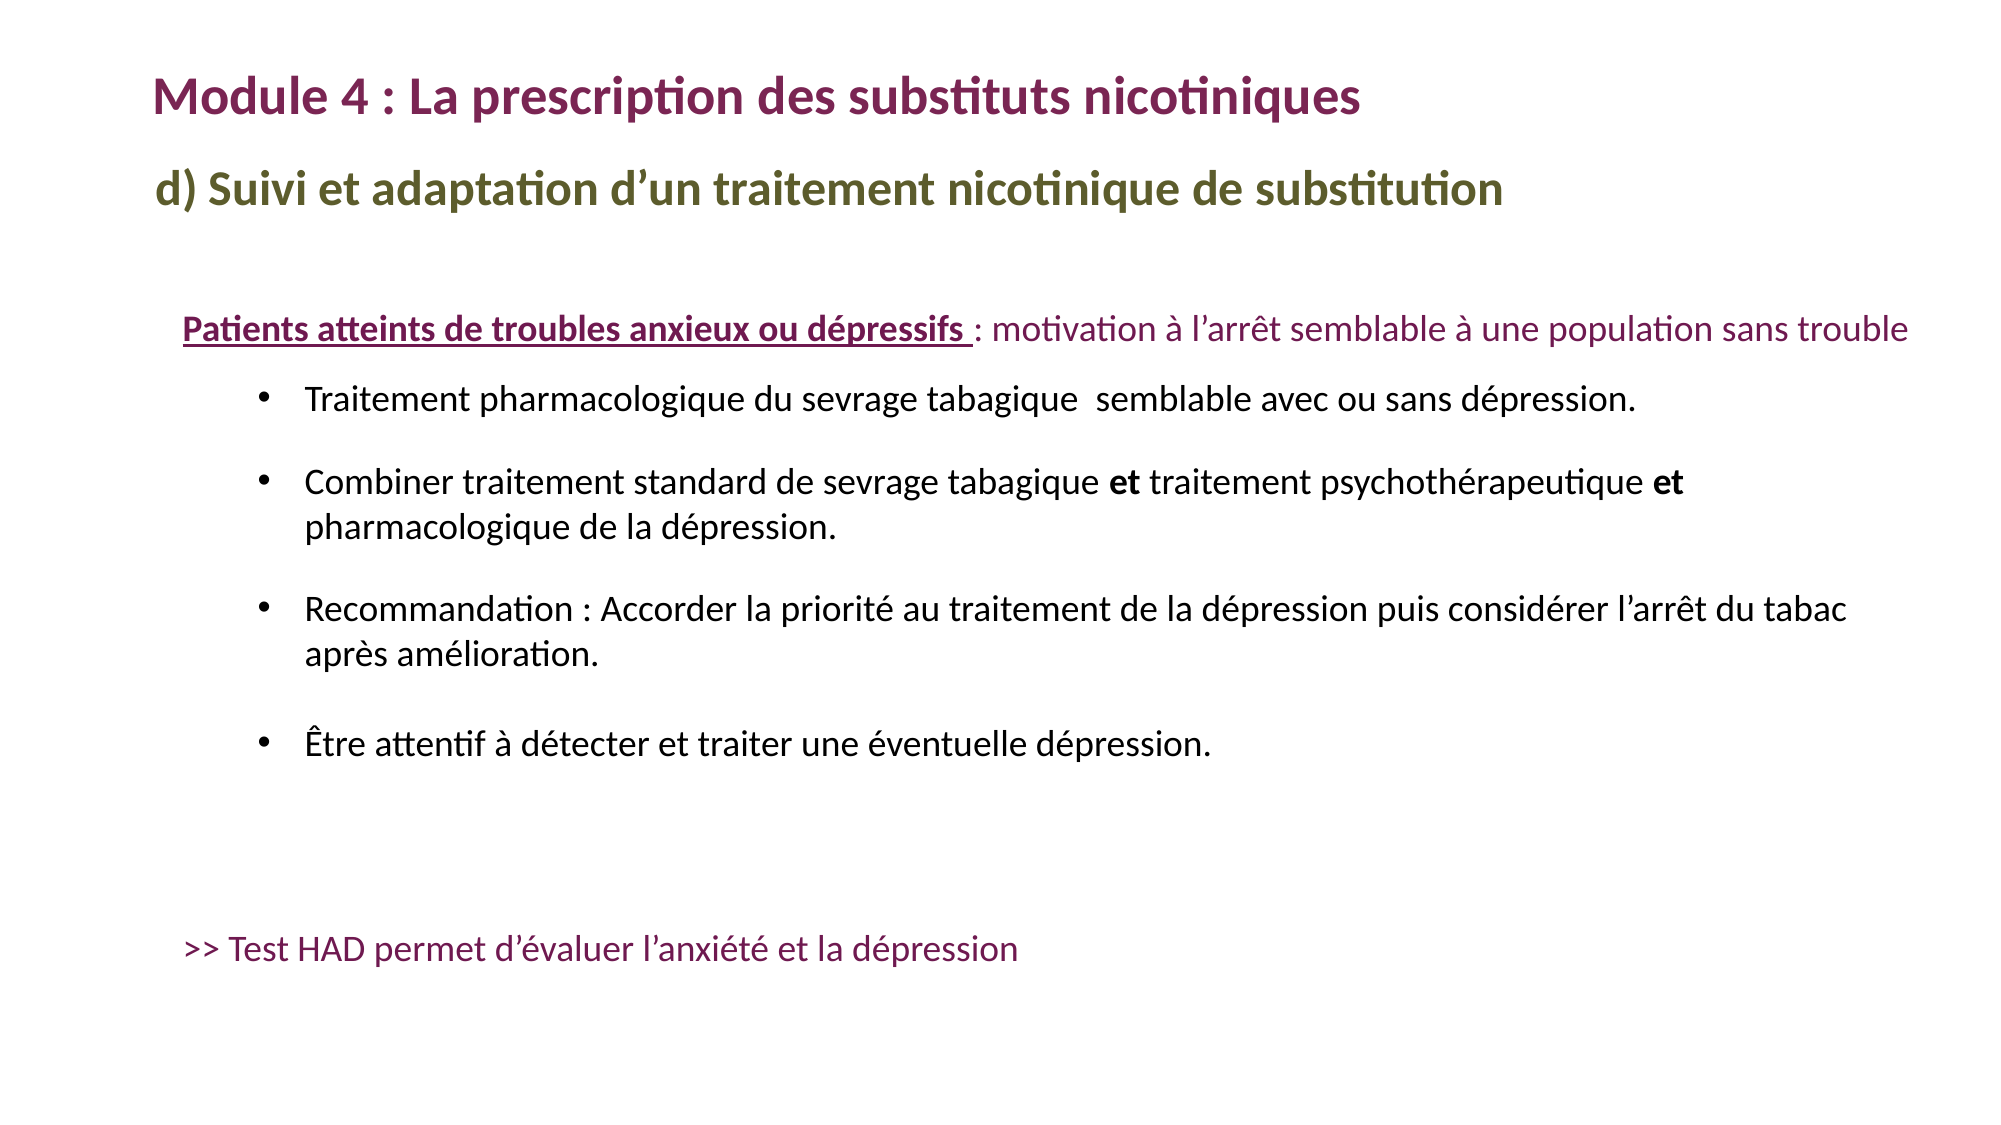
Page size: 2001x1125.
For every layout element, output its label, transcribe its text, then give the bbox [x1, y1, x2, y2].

text_box [154, 117, 1880, 224]
text_box Module 4 : La prescription des substituts nicotiniques [137, 59, 1863, 134]
text_box Patients atteints de troubles anxieux ou dépressifs : motivation à l’arrêt semblable à une population sans trouble Traitement pharmacologique du sevrage tabagique semblable avec ou sans dépression. Combiner traitement standard de sevrage tabagique et traitement psychothérapeutique et pharmacologique de la dépression. Recommandation : Accorder la priorité au traitement de la dépression puis considérer l’arrêt du tabac après amélioration. Être attentif à détecter et traiter une éventuelle dépression. >> Test HAD permet d’évaluer l’anxiété et la dépression [168, 296, 1935, 977]
list [154, 253, 1880, 1008]
text_box d) Suivi et adaptation d’un traitement nicotinique de substitution [82, 148, 1783, 224]
